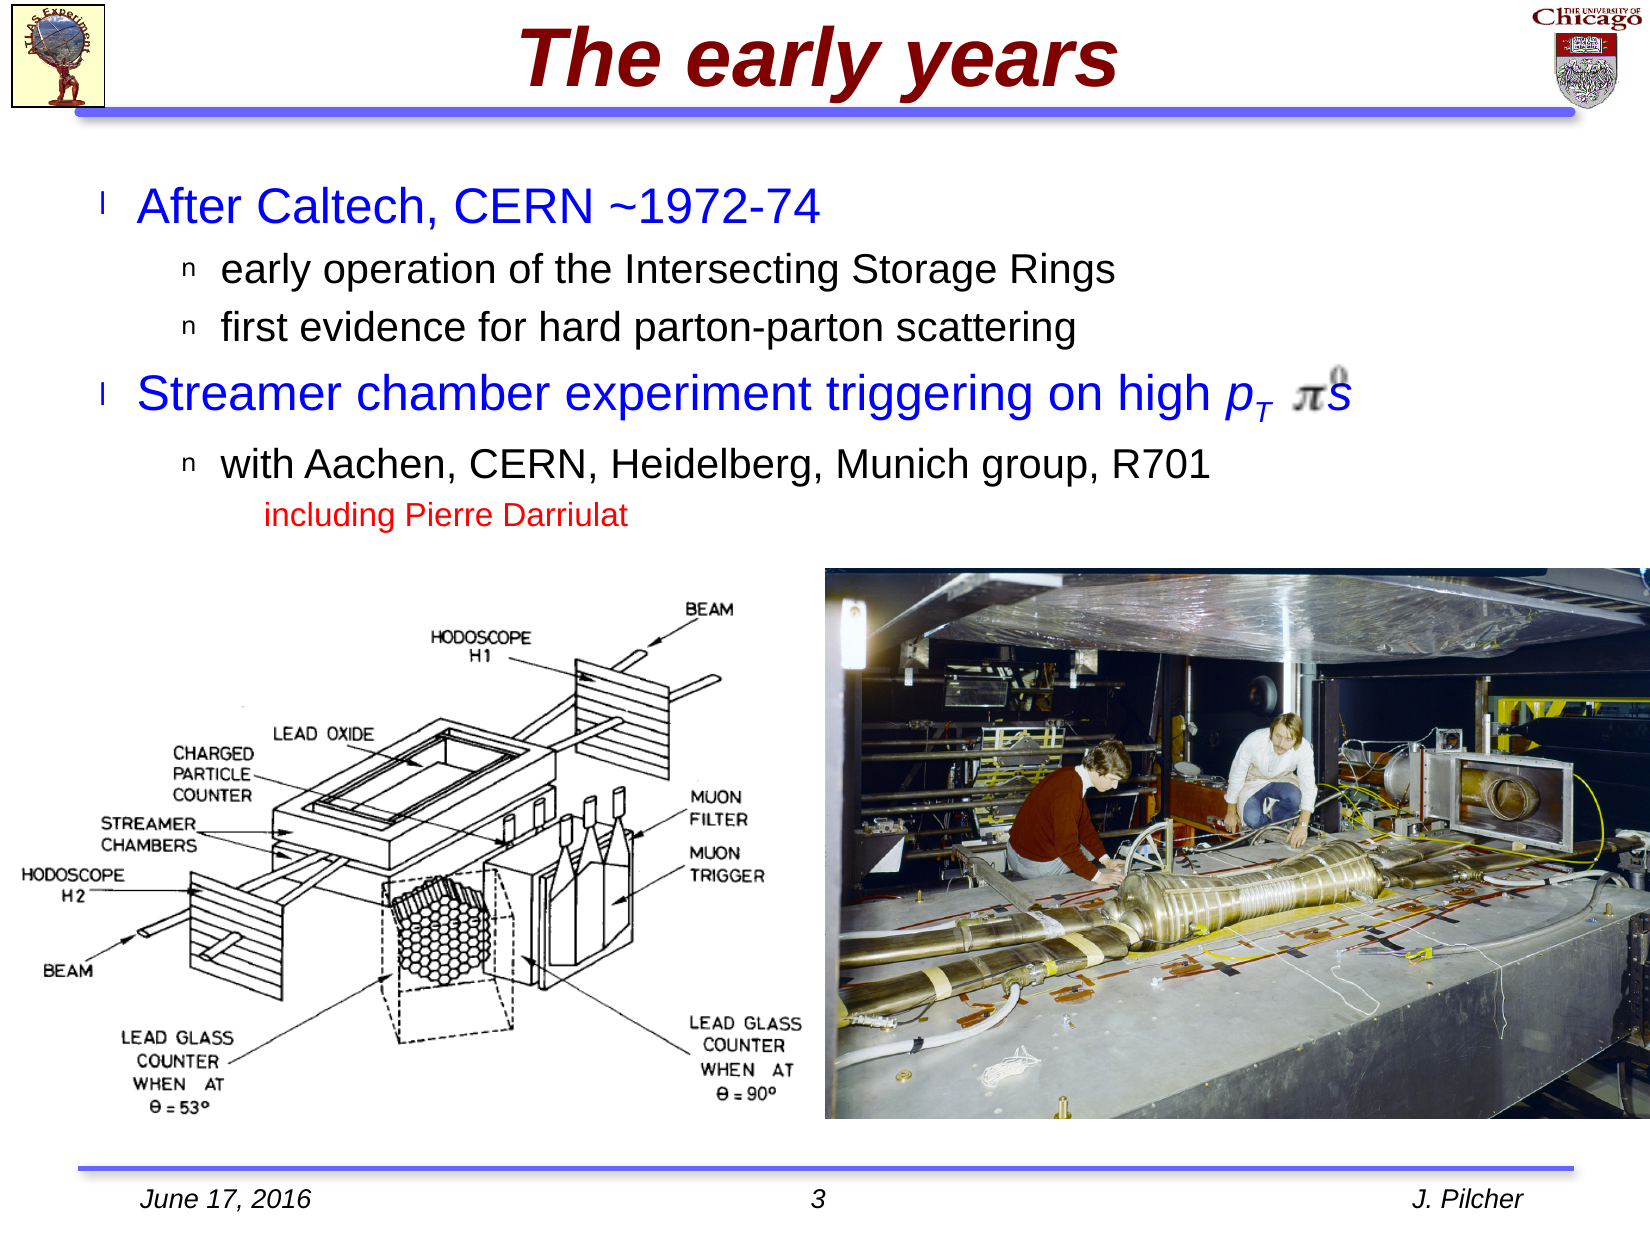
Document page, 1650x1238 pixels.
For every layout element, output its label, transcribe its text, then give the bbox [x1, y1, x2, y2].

picture [1532, 7, 1642, 109]
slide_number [123, 1173, 468, 1215]
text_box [1287, 356, 1353, 418]
picture [824, 568, 1650, 1119]
slide_number 3 [646, 1173, 990, 1215]
picture [13, 88, 104, 106]
title The early years [0, 18, 1637, 88]
picture [13, 6, 104, 18]
picture [12, 593, 820, 1119]
footer J. Pilcher [1195, 1173, 1540, 1215]
list After Caltech, CERN ~1972-74 early operation of the Intersecting Storage Rings first evidence for hard parton-parton scattering Streamer chamber experiment triggering on high pT s with Aachen, CERN, Heidelberg, Munich group, R701 including Pierre Darriulat [82, 165, 1582, 592]
